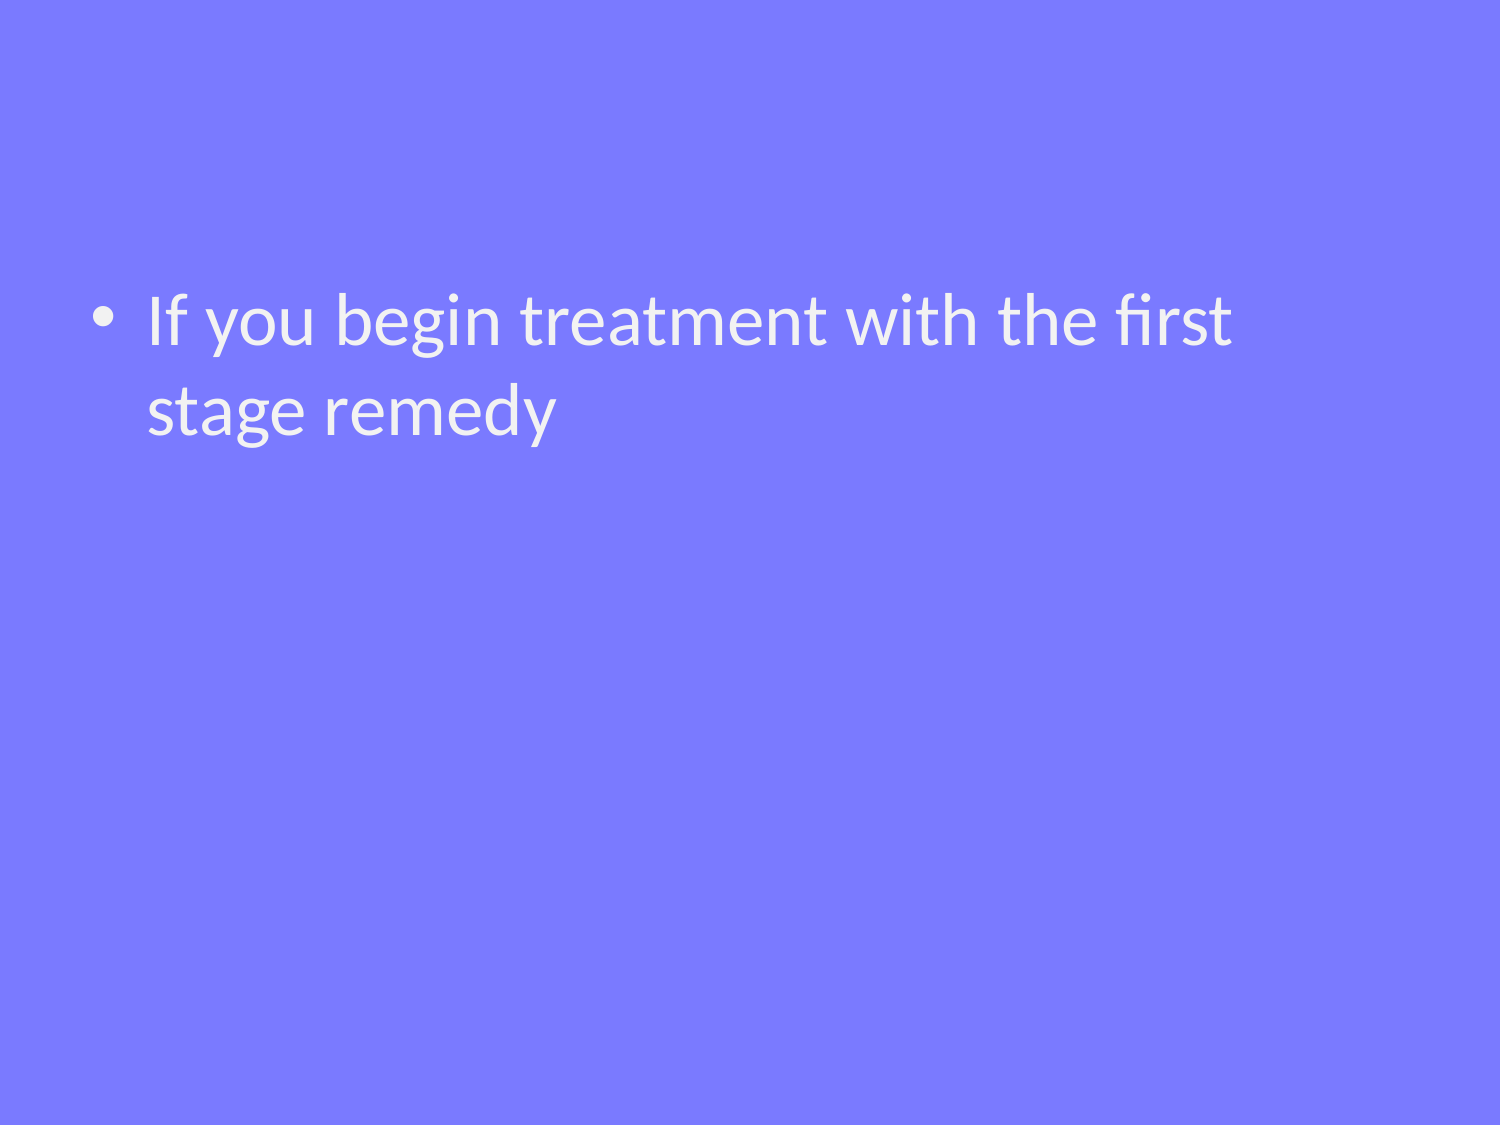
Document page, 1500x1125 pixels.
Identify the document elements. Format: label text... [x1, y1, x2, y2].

list If you begin treatment with the first stage remedy [75, 262, 1425, 1005]
